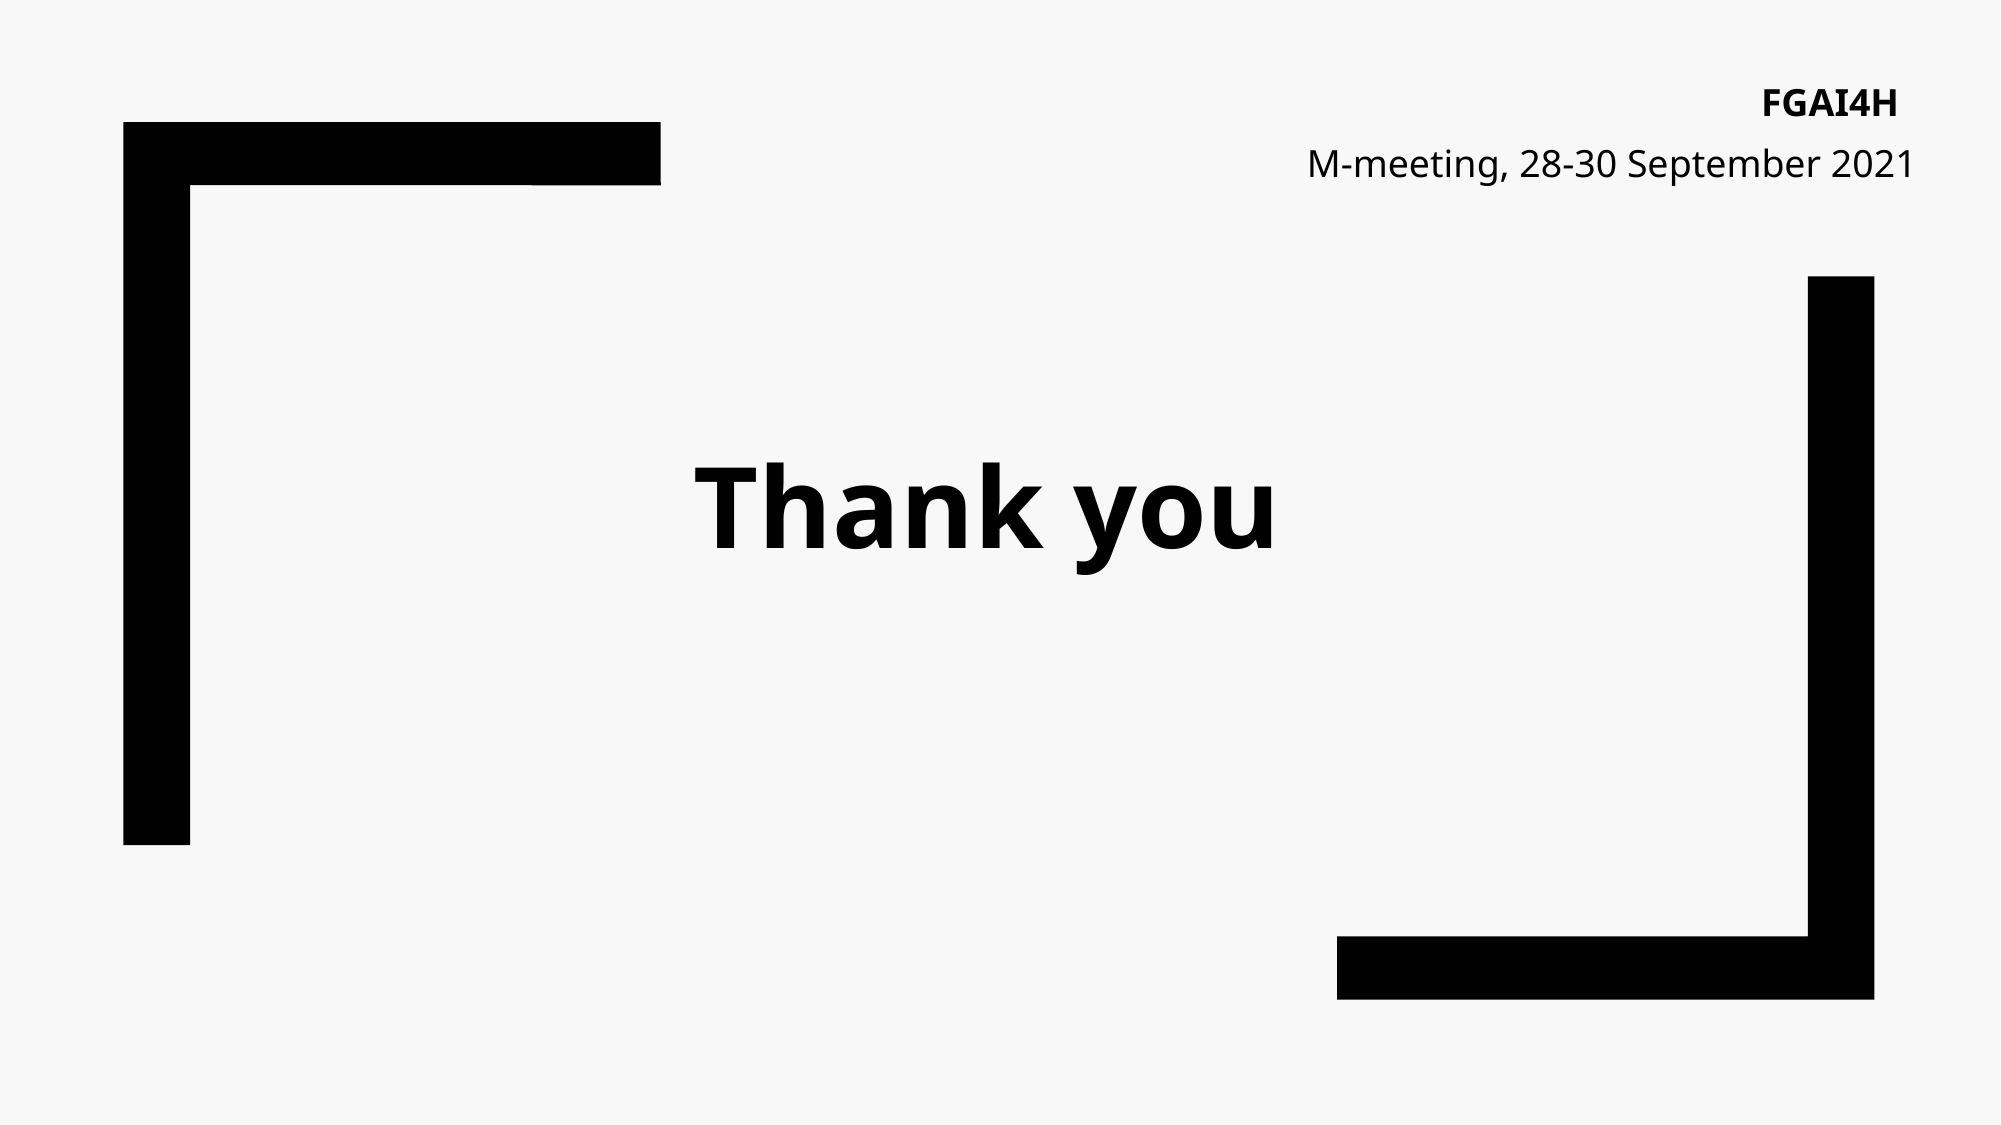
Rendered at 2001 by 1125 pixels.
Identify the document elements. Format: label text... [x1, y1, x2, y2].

text_box Thank you [678, 428, 1296, 579]
text_box FGAI4H [1746, 71, 1915, 132]
text_box M-meeting, 28-30 September 2021 [1291, 132, 1932, 192]
